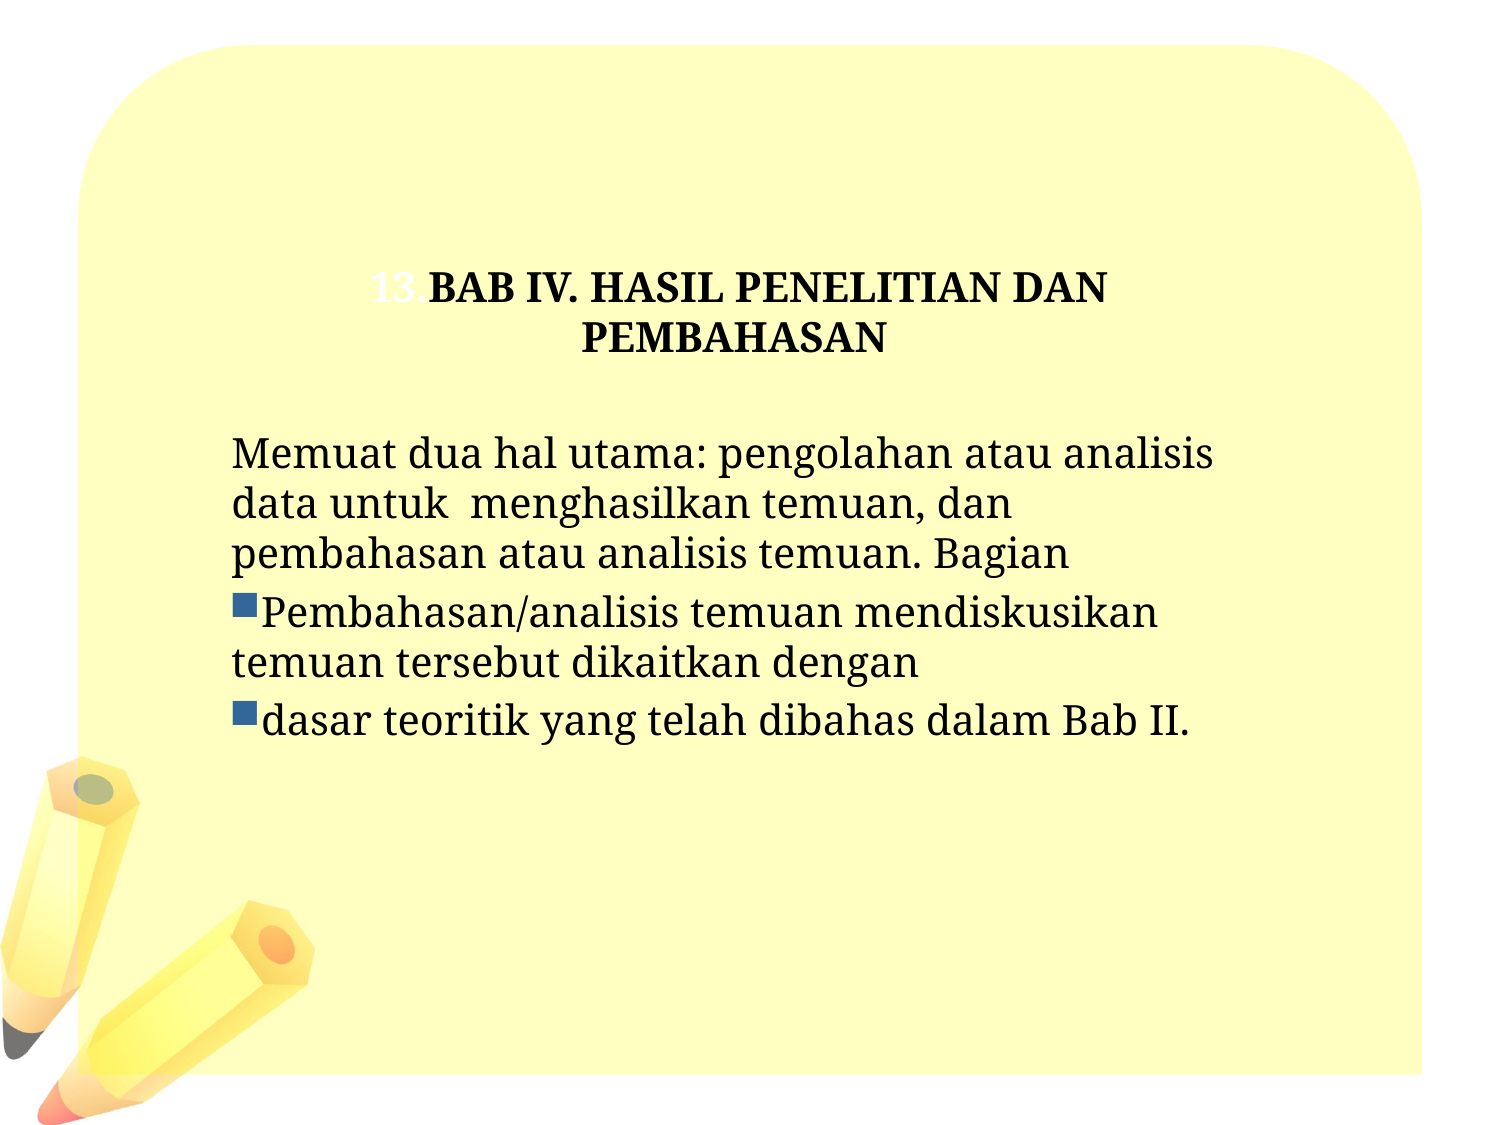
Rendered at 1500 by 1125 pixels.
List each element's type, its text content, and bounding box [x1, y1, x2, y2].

list BAB IV. HASIL PENELITIAN DAN PEMBAHASAN Memuat dua hal utama: pengolahan atau analisis data untuk menghasilkan temuan, dan pembahasan atau analisis temuan. Bagian Pembahasan/analisis temuan mendiskusikan temuan tersebut dikaitkan dengan dasar teoritik yang telah dibahas dalam Bab II. [214, 253, 1253, 996]
picture [0, 756, 315, 1125]
